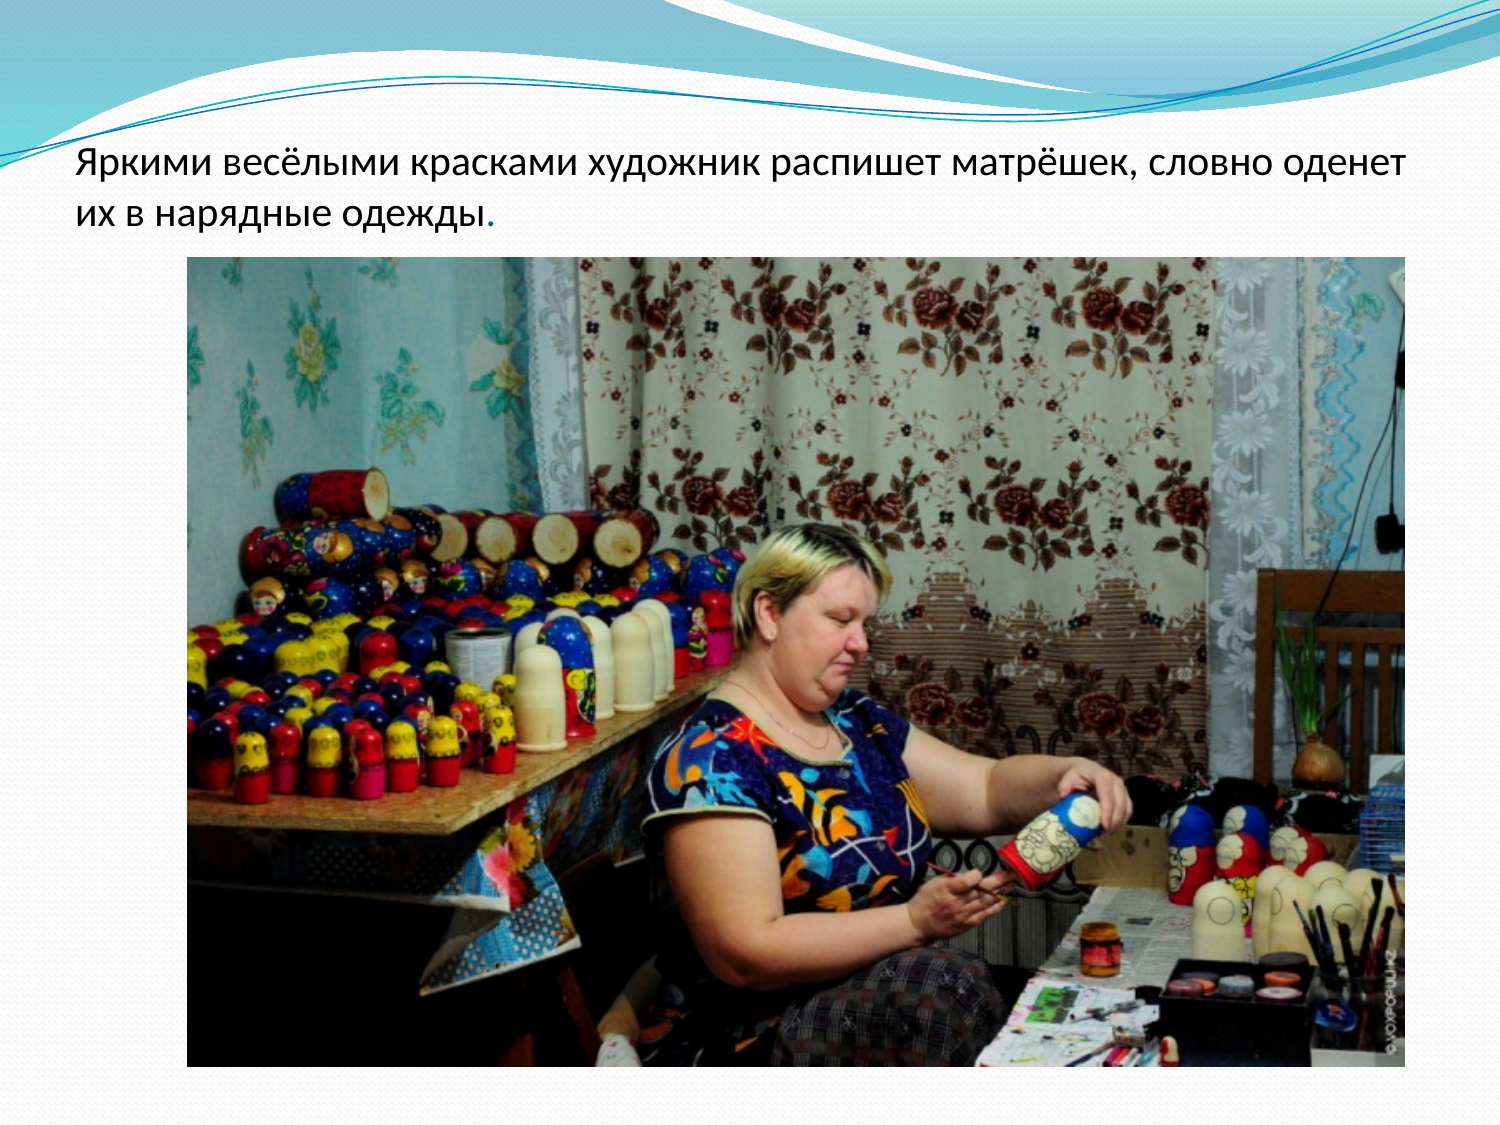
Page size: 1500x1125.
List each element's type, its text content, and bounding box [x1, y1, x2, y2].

picture [187, 257, 1406, 1067]
title Яркими весёлыми красками художник распишет матрёшек, словно оденет их в нарядные одежды. [75, 115, 1425, 235]
